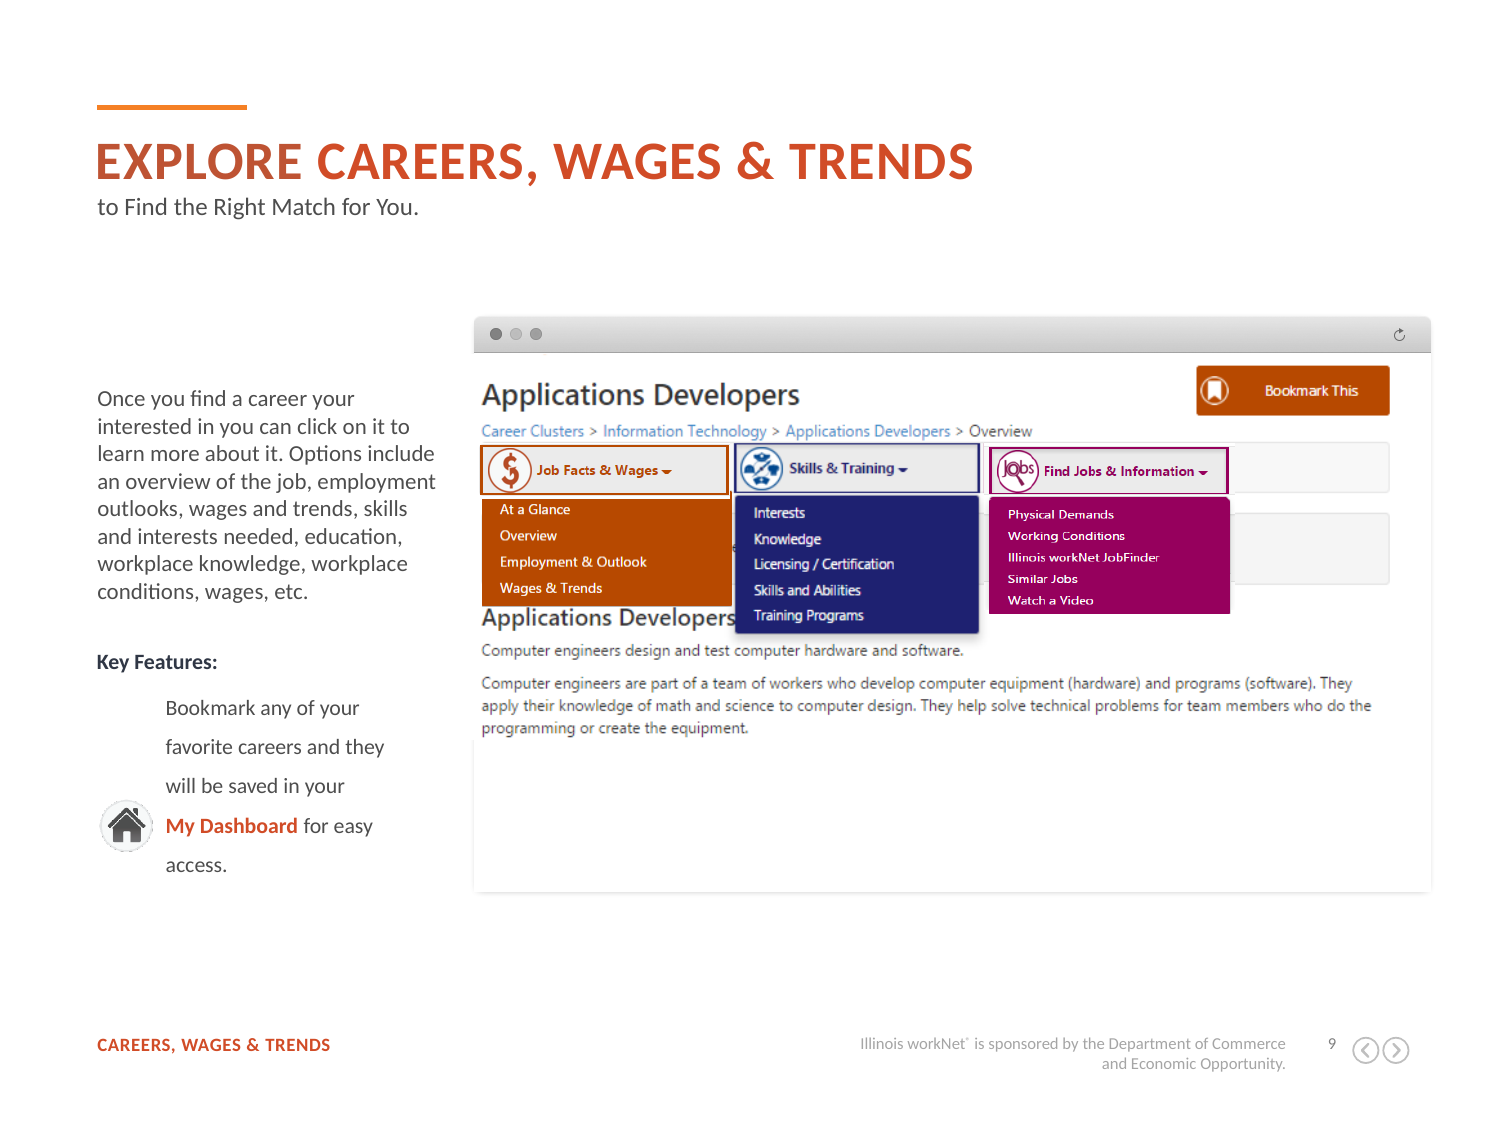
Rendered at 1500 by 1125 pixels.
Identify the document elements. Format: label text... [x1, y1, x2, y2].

text_box to Find the Right Match for You. [97, 195, 718, 228]
picture [95, 795, 157, 856]
text_box Bookmark any of your favorite careers and they will be saved in your My Dashboard for easy access. [165, 680, 421, 918]
text_box EXPLORE CAREERS, WAGES & TRENDS [95, 125, 1003, 189]
picture [470, 312, 1435, 954]
text_box Key Features: [96, 646, 470, 674]
text_box Once you find a career your interested in you can click on it to learn more about it. Options include an overview of the job, employment outlooks, wages and trends, skills and interests needed, education, workplace knowledge, workplace conditions, wages, etc. [97, 383, 438, 604]
